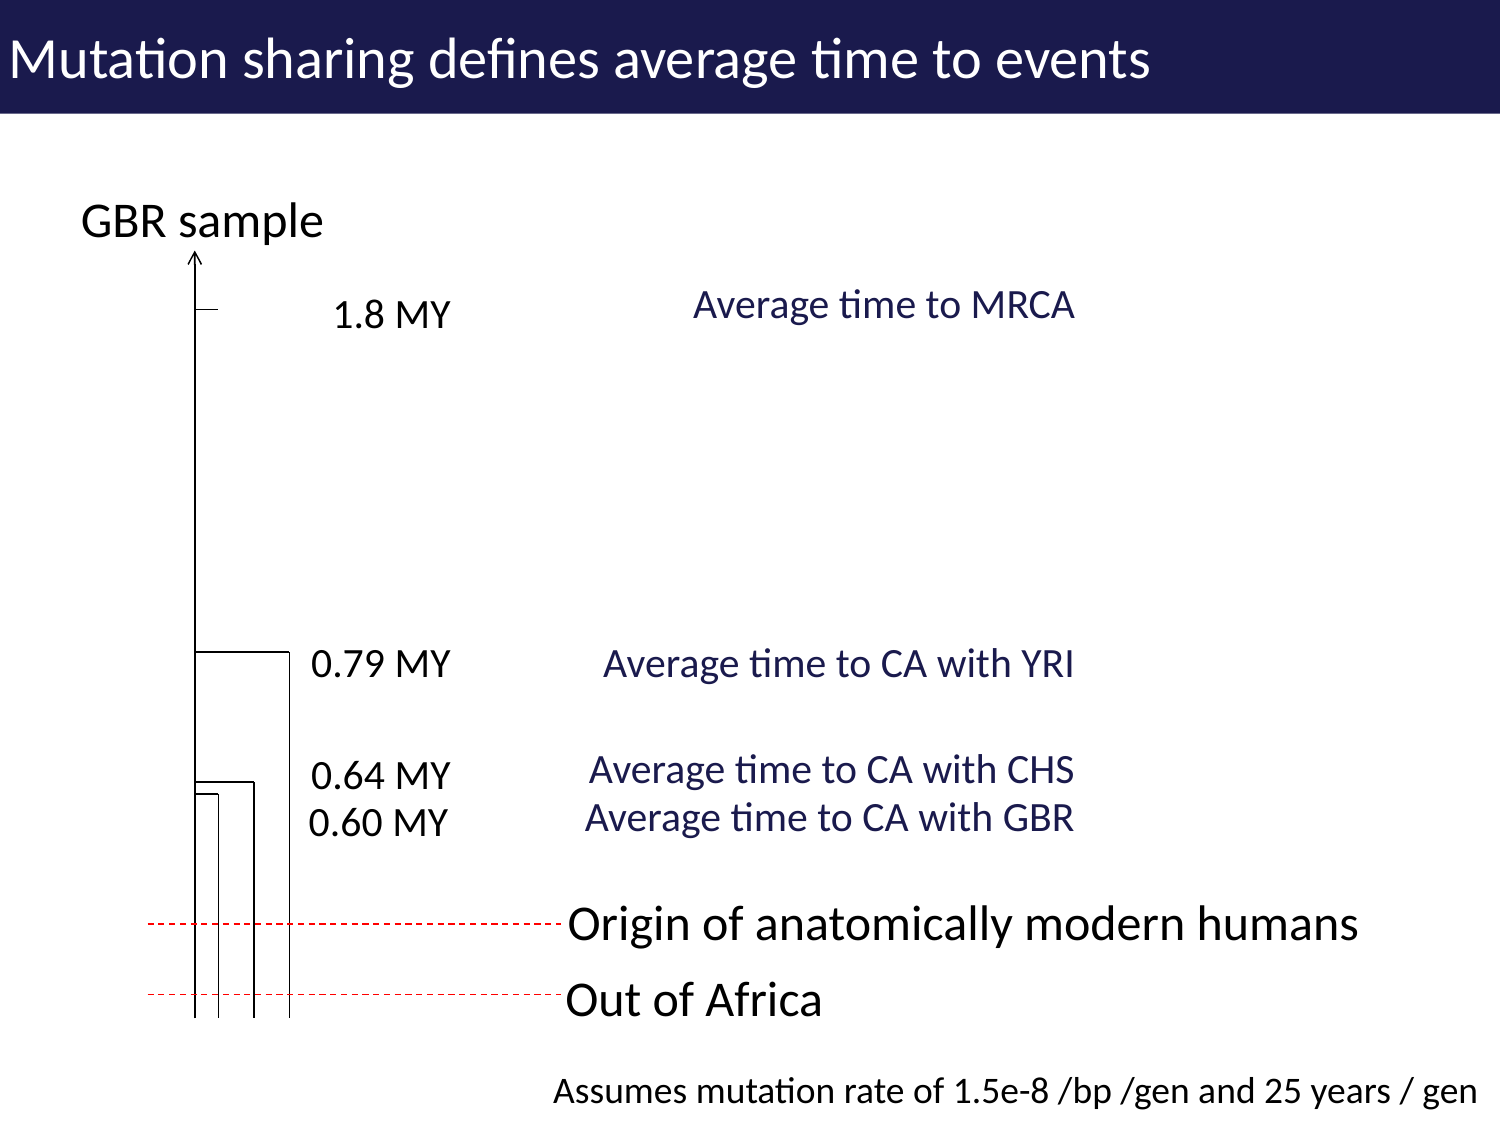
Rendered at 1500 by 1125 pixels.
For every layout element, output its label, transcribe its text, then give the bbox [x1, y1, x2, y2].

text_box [147, 883, 1379, 1036]
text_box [194, 268, 1093, 346]
text_box Assumes mutation rate of 1.5e-8 /bp /gen and 25 years / gen [538, 1058, 1495, 1119]
title Mutation sharing defines average time to events [0, 0, 1500, 114]
text_box GBR sample [66, 179, 340, 255]
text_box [194, 628, 1093, 881]
